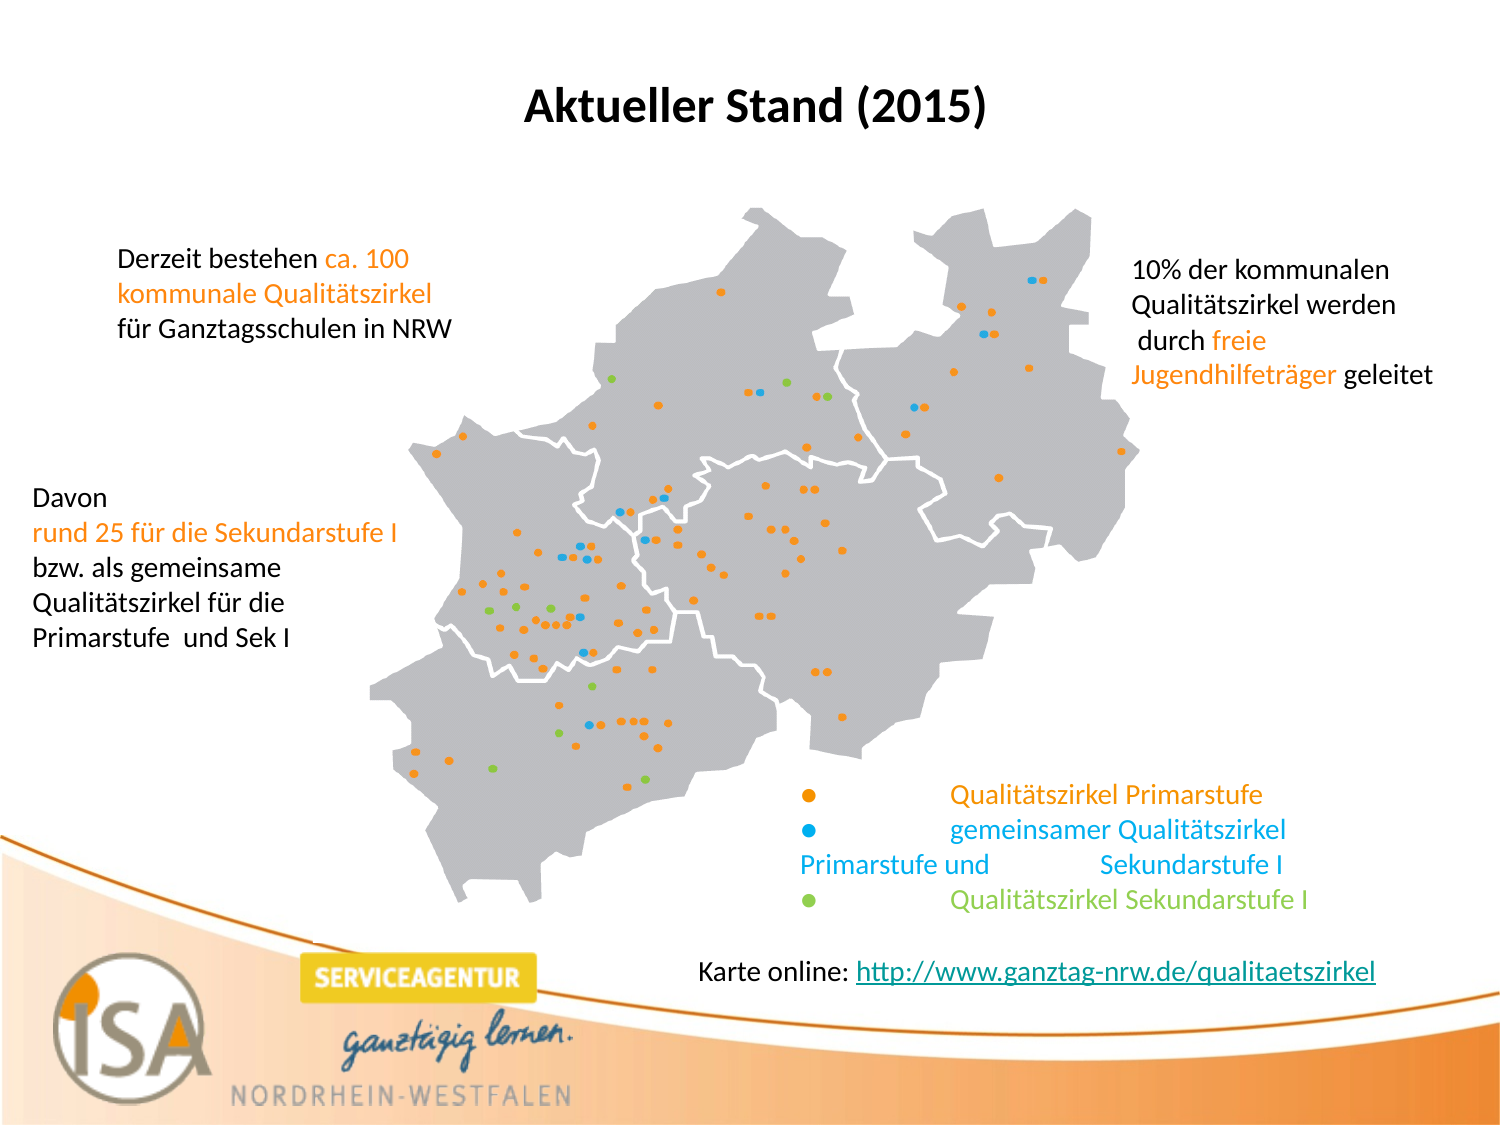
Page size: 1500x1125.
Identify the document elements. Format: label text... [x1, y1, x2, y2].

picture [0, 165, 1500, 1125]
title Aktueller Stand (2015) [76, 42, 1436, 163]
text_box Karte online: http://www.ganztag-nrw.de/qualitaetszirkel [683, 945, 1392, 1025]
text_box Davon rund 25 für die Sekundarstufe I bzw. als gemeinsame Qualitätszirkel für die Primarstufe und Sek I [17, 470, 307, 661]
text_box 10% der kommunalen Qualitätszirkel werden durch freie Jugendhilfeträger geleitet [1180, 243, 1495, 399]
text_box ● Qualitätszirkel Primarstufe ● gemeinsamer Qualitätszirkel Primarstufe und Sekundarstufe I ● Qualitätszirkel Sekundarstufe I [1180, 767, 1400, 923]
text_box Derzeit bestehen ca. 100 kommunale Qualitätszirkel für Ganztagsschulen in NRW [102, 231, 307, 352]
